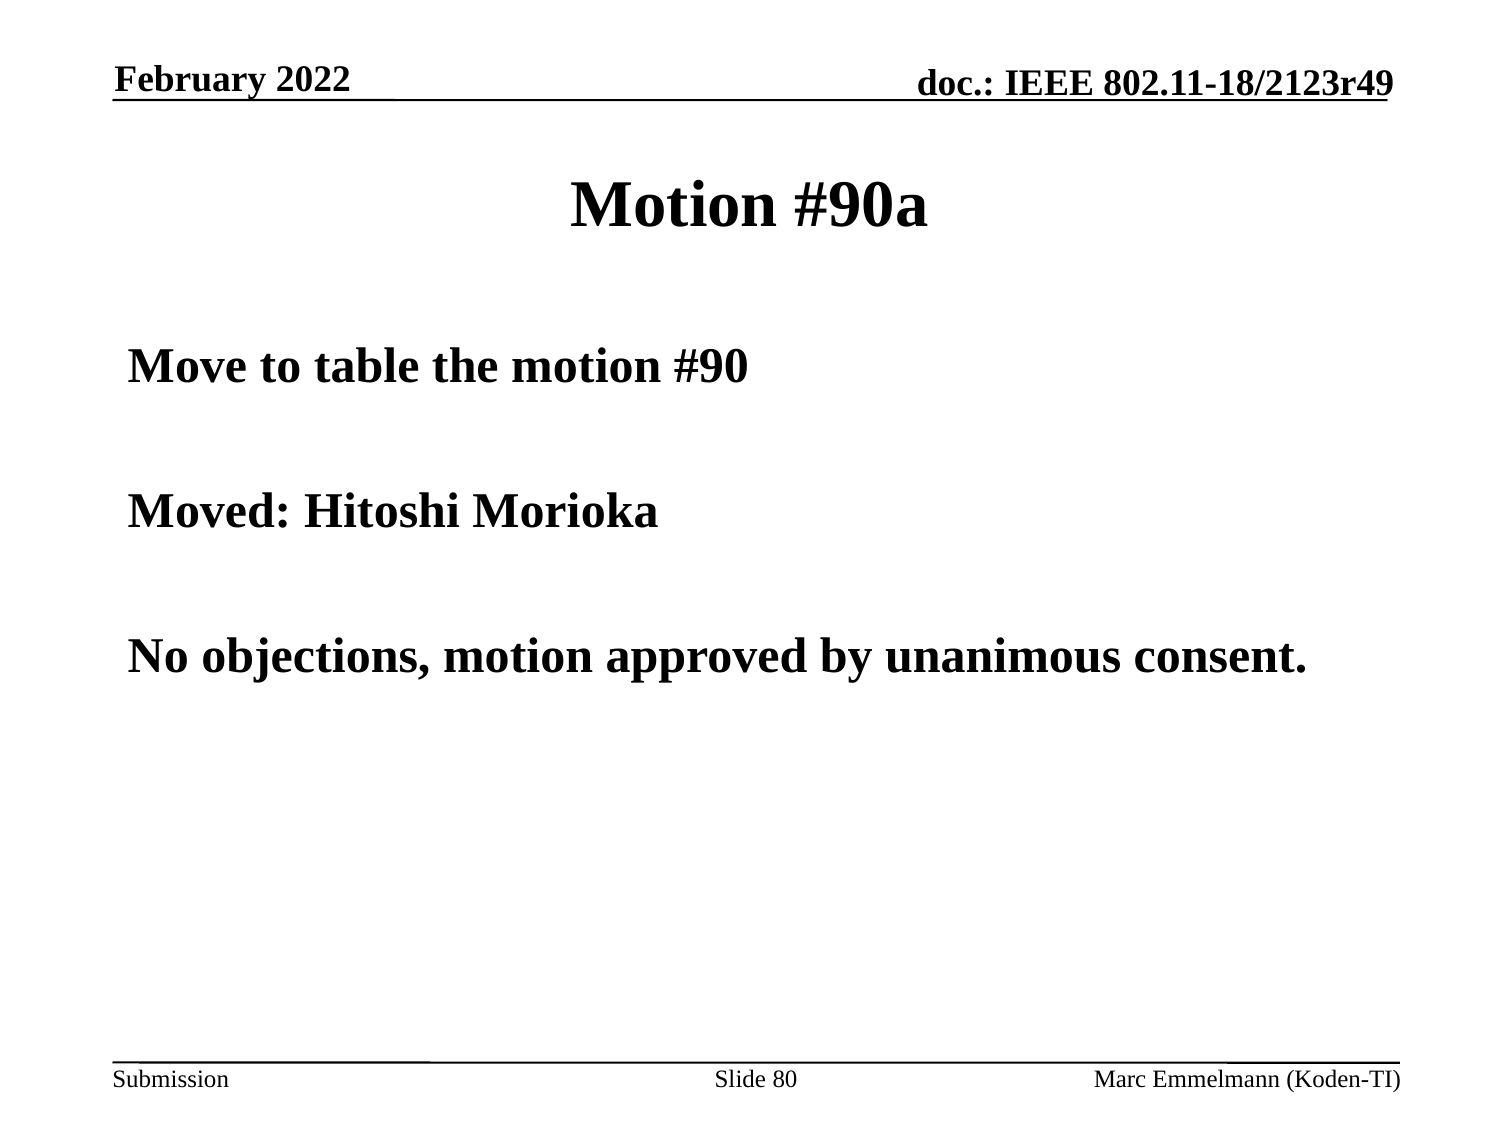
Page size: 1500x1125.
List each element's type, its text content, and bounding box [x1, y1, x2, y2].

list Move to table the motion #90 Moved: Hitoshi Morioka No objections, motion approved by unanimous consent. [112, 324, 1388, 1000]
title Motion #90a [112, 112, 1388, 288]
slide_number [114, 54, 423, 100]
slide_number Slide 80 [712, 1061, 800, 1123]
footer Marc Emmelmann (Koden-TI) [878, 1061, 1402, 1093]
